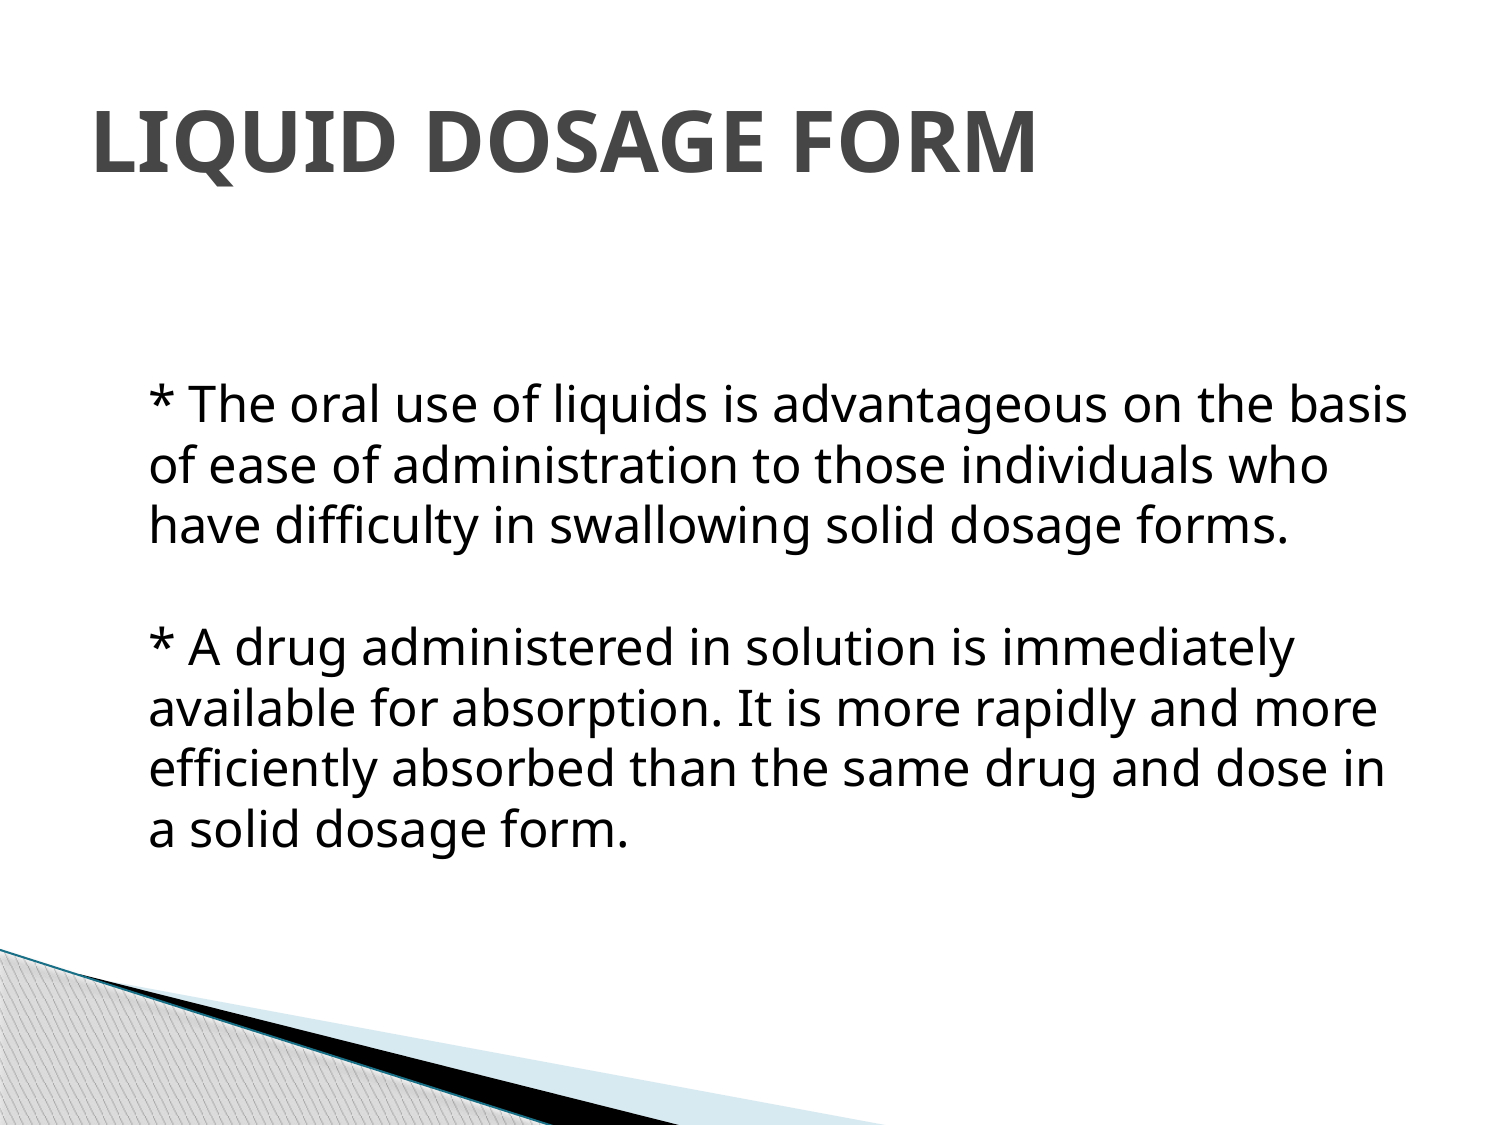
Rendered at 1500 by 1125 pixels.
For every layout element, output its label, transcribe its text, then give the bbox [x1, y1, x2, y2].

title LIQUID DOSAGE FORM [75, 45, 1425, 233]
list * The oral use of liquids is advantageous on the basis of ease of administration to those individuals who have difficulty in swallowing solid dosage forms. * A drug administered in solution is immediately available for absorption. It is more rapidly and more efficiently absorbed than the same drug and dose in a solid dosage form. [75, 243, 1425, 986]
